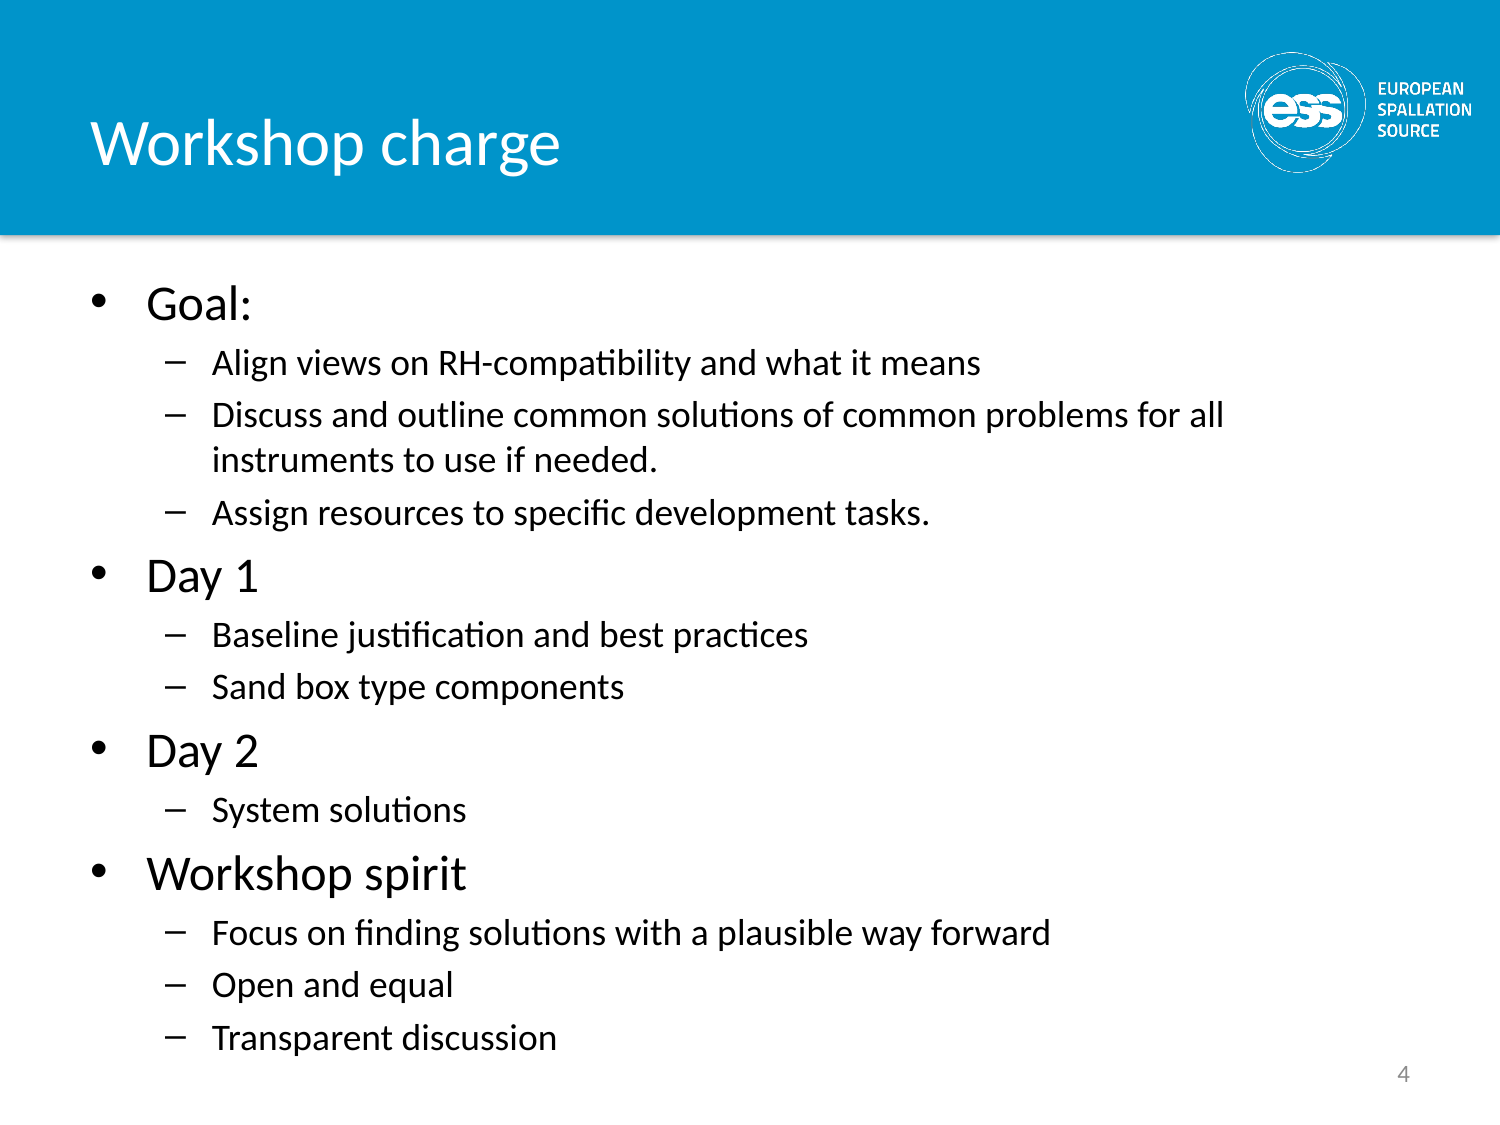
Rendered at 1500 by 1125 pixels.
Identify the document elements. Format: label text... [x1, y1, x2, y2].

picture [1409, 104, 1415, 115]
picture [1436, 104, 1444, 115]
list Goal: Align views on RH-compatibility and what it means Discuss and outline common solutions of common problems for all instruments to use if needed. Assign resources to specific development tasks. Day 1 Baseline justification and best practices Sand box type components Day 2 System solutions Workshop spirit Focus on finding solutions with a plausible way forward Open and equal Transparent discussion [75, 262, 1425, 1103]
picture [1432, 125, 1438, 136]
picture [1422, 125, 1428, 134]
picture [1389, 104, 1393, 115]
picture [1454, 83, 1458, 94]
picture [1398, 109, 1406, 115]
picture [1379, 83, 1385, 94]
title Workshop charge [75, 45, 1247, 233]
slide_number 4 [1074, 1042, 1425, 1103]
picture [1264, 94, 1342, 127]
picture [1443, 86, 1450, 93]
picture [1423, 83, 1430, 94]
picture [1400, 83, 1407, 94]
picture [1418, 104, 1423, 115]
